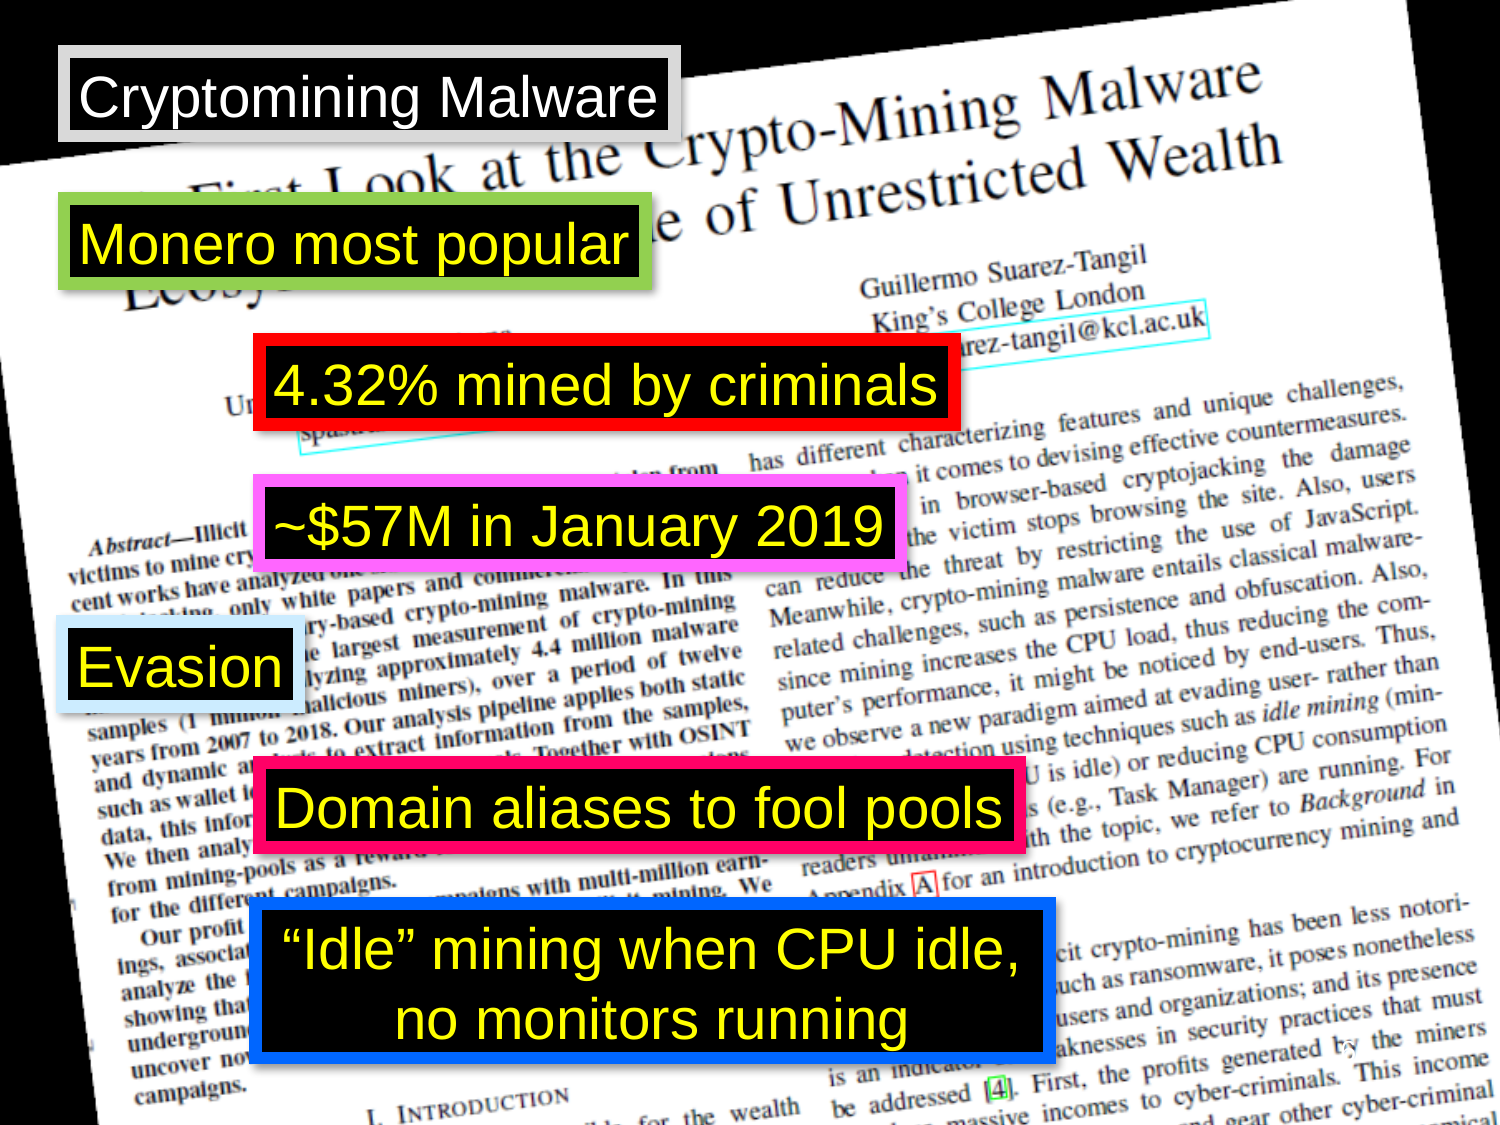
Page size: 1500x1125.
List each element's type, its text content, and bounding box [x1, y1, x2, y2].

picture [0, 0, 1500, 1125]
text_box Cryptomining Malware [64, 51, 675, 70]
